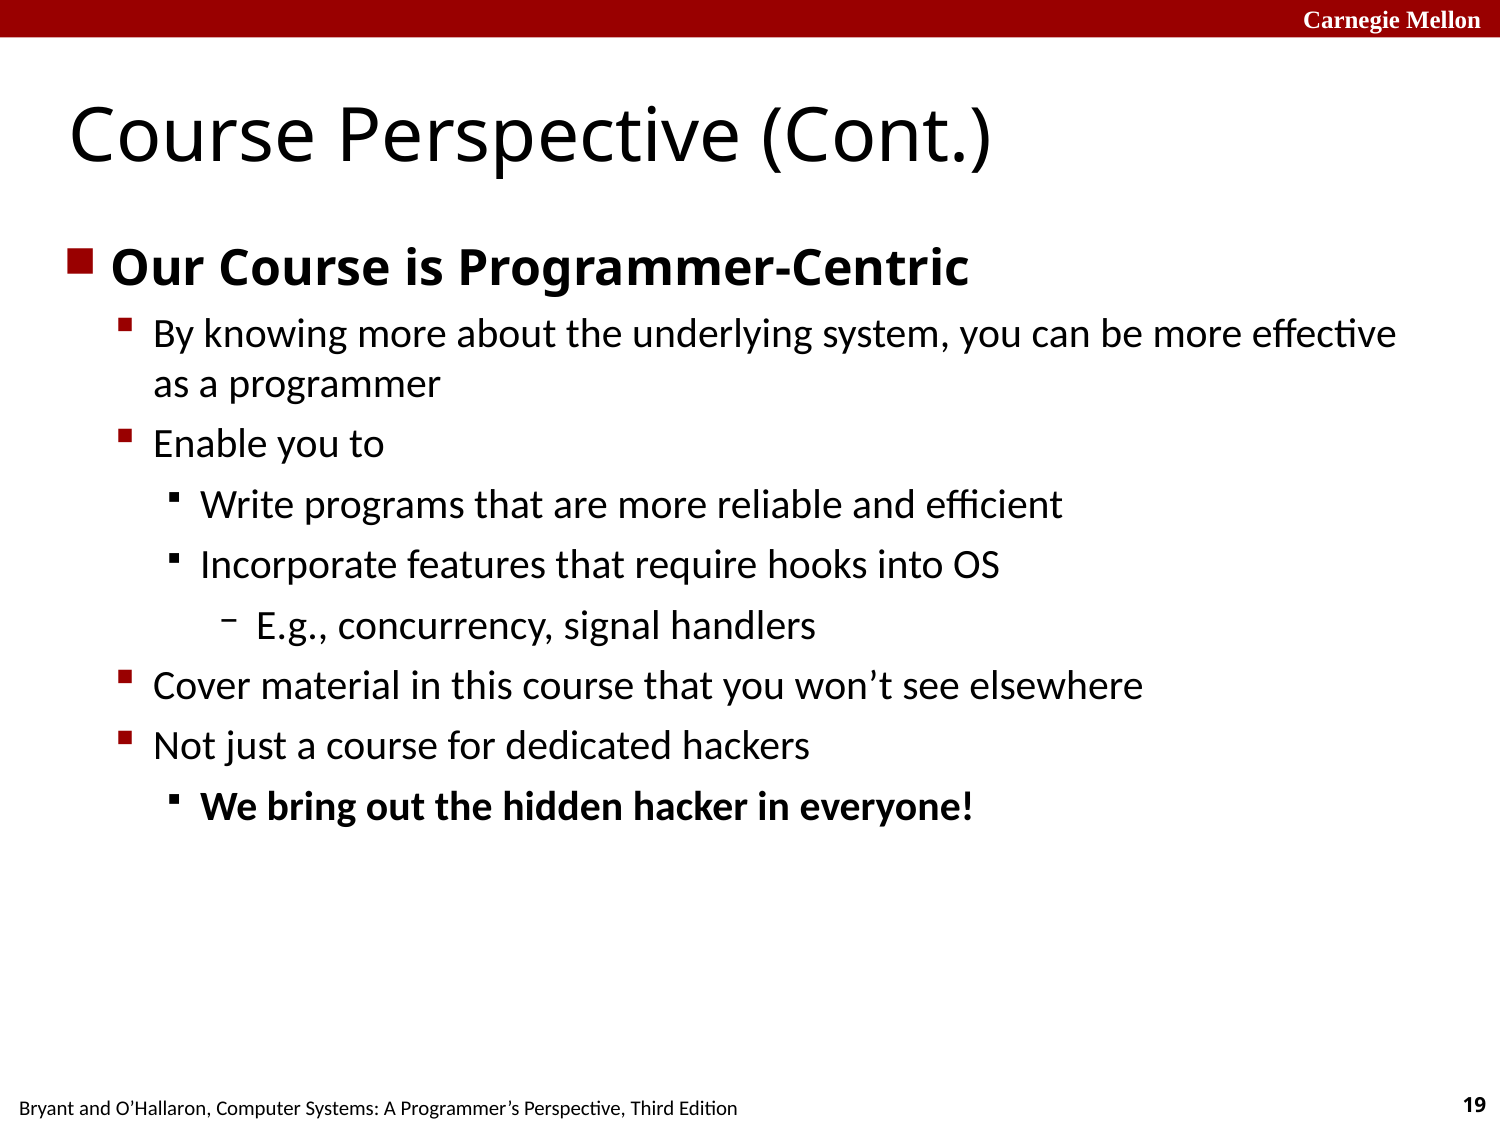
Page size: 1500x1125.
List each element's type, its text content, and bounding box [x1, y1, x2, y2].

list Our Course is Programmer-Centric By knowing more about the underlying system, you can be more effective as a programmer Enable you to Write programs that are more reliable and efficient Incorporate features that require hooks into OS E.g., concurrency, signal handlers Cover material in this course that you won’t see elsewhere Not just a course for dedicated hackers We bring out the hidden hacker in everyone! [62, 228, 1438, 1122]
title Course Perspective (Cont.) [62, 41, 1438, 222]
